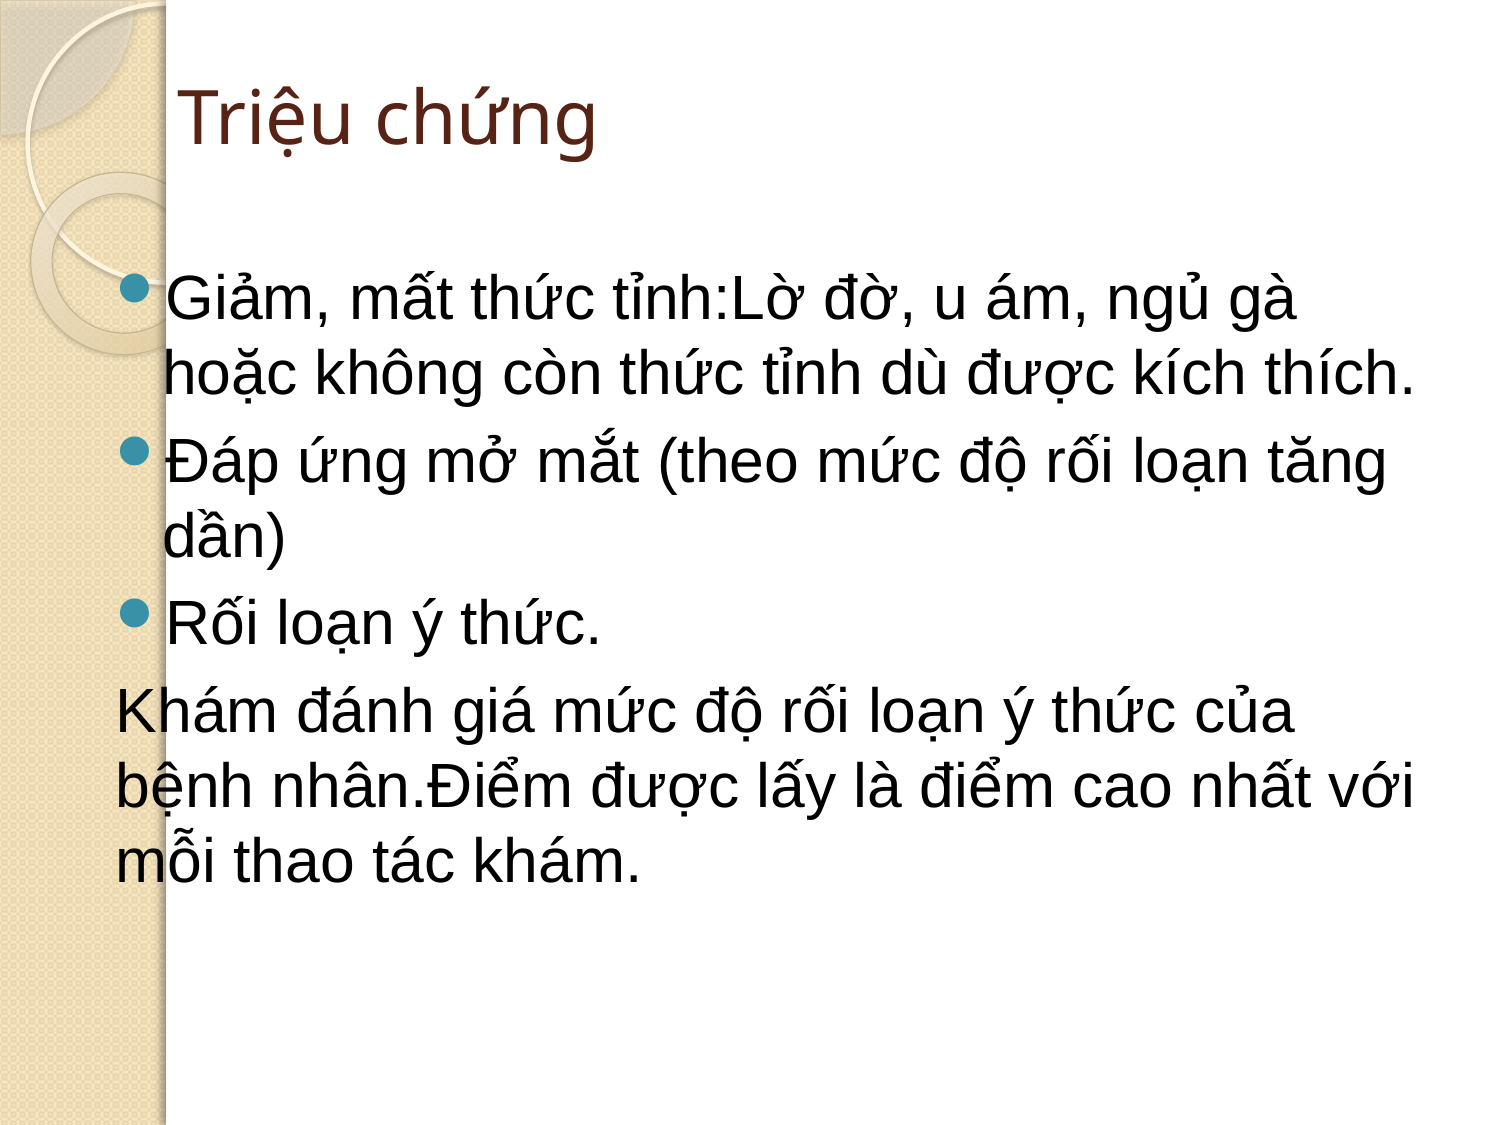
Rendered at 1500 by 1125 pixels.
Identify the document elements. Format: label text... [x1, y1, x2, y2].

list Giảm, mất thức tỉnh:Lờ đờ, u ám, ngủ gà hoặc không còn thức tỉnh dù được kích thích. Đáp ứng mở mắt (theo mức độ rối loạn tăng dần) Rối loạn ý thức. Khám đánh giá mức độ rối loạn ý thức của bệnh nhân.Điểm được lấy là điểm cao nhất với mỗi thao tác khám. [87, 249, 1466, 1025]
title Triệu chứng [162, 62, 1393, 168]
